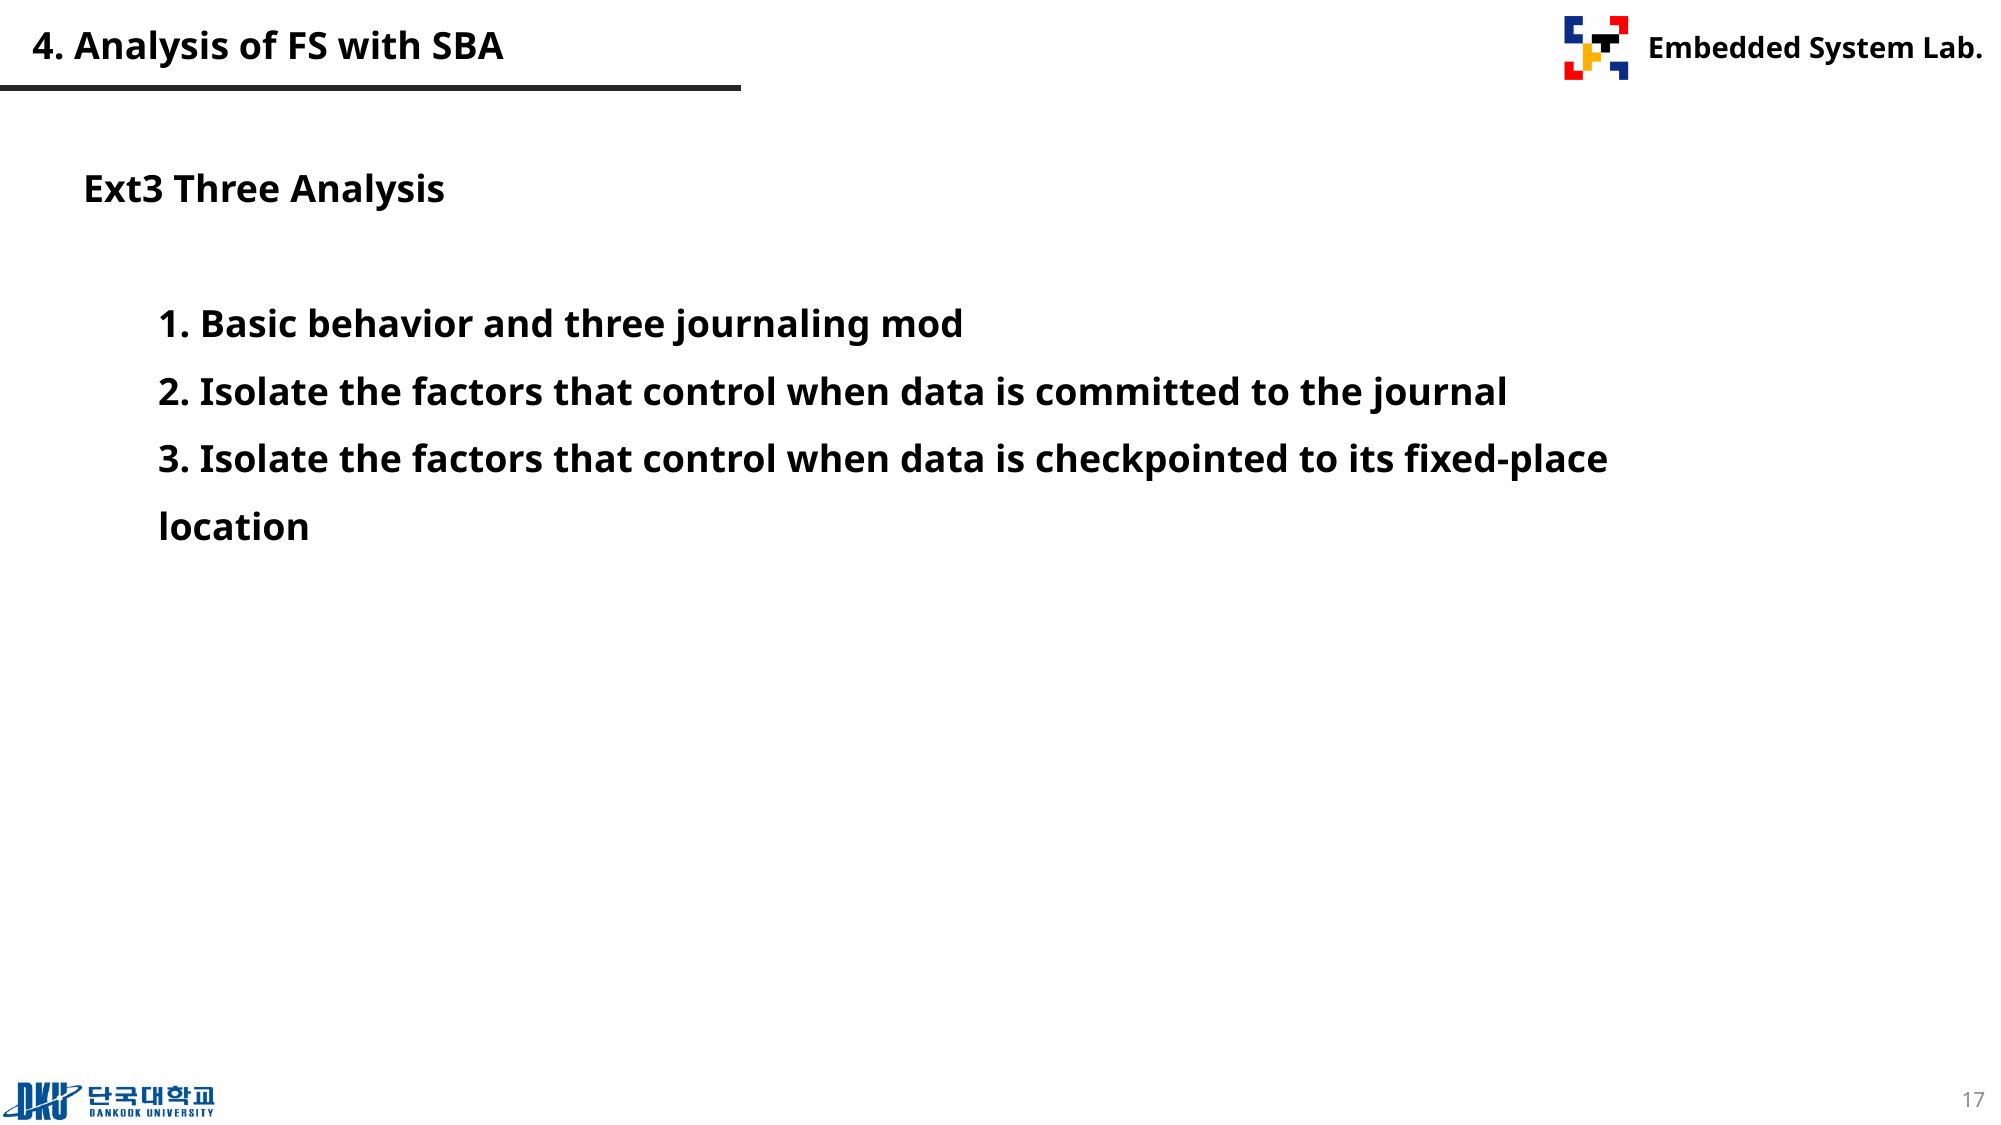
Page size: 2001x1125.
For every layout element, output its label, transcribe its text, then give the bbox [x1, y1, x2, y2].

picture [1563, 15, 1629, 81]
slide_number 17 [1550, 1076, 2000, 1125]
text_box Ext3 Three Analysis 1. Basic behavior and three journaling mod 2. Isolate the factors that control when data is committed to the journal 3. Isolate the factors that control when data is checkpointed to its fixed-place location [68, 135, 1766, 691]
picture [0, 1076, 217, 1125]
title 4. Analysis of FS with SBA [17, 17, 1474, 78]
